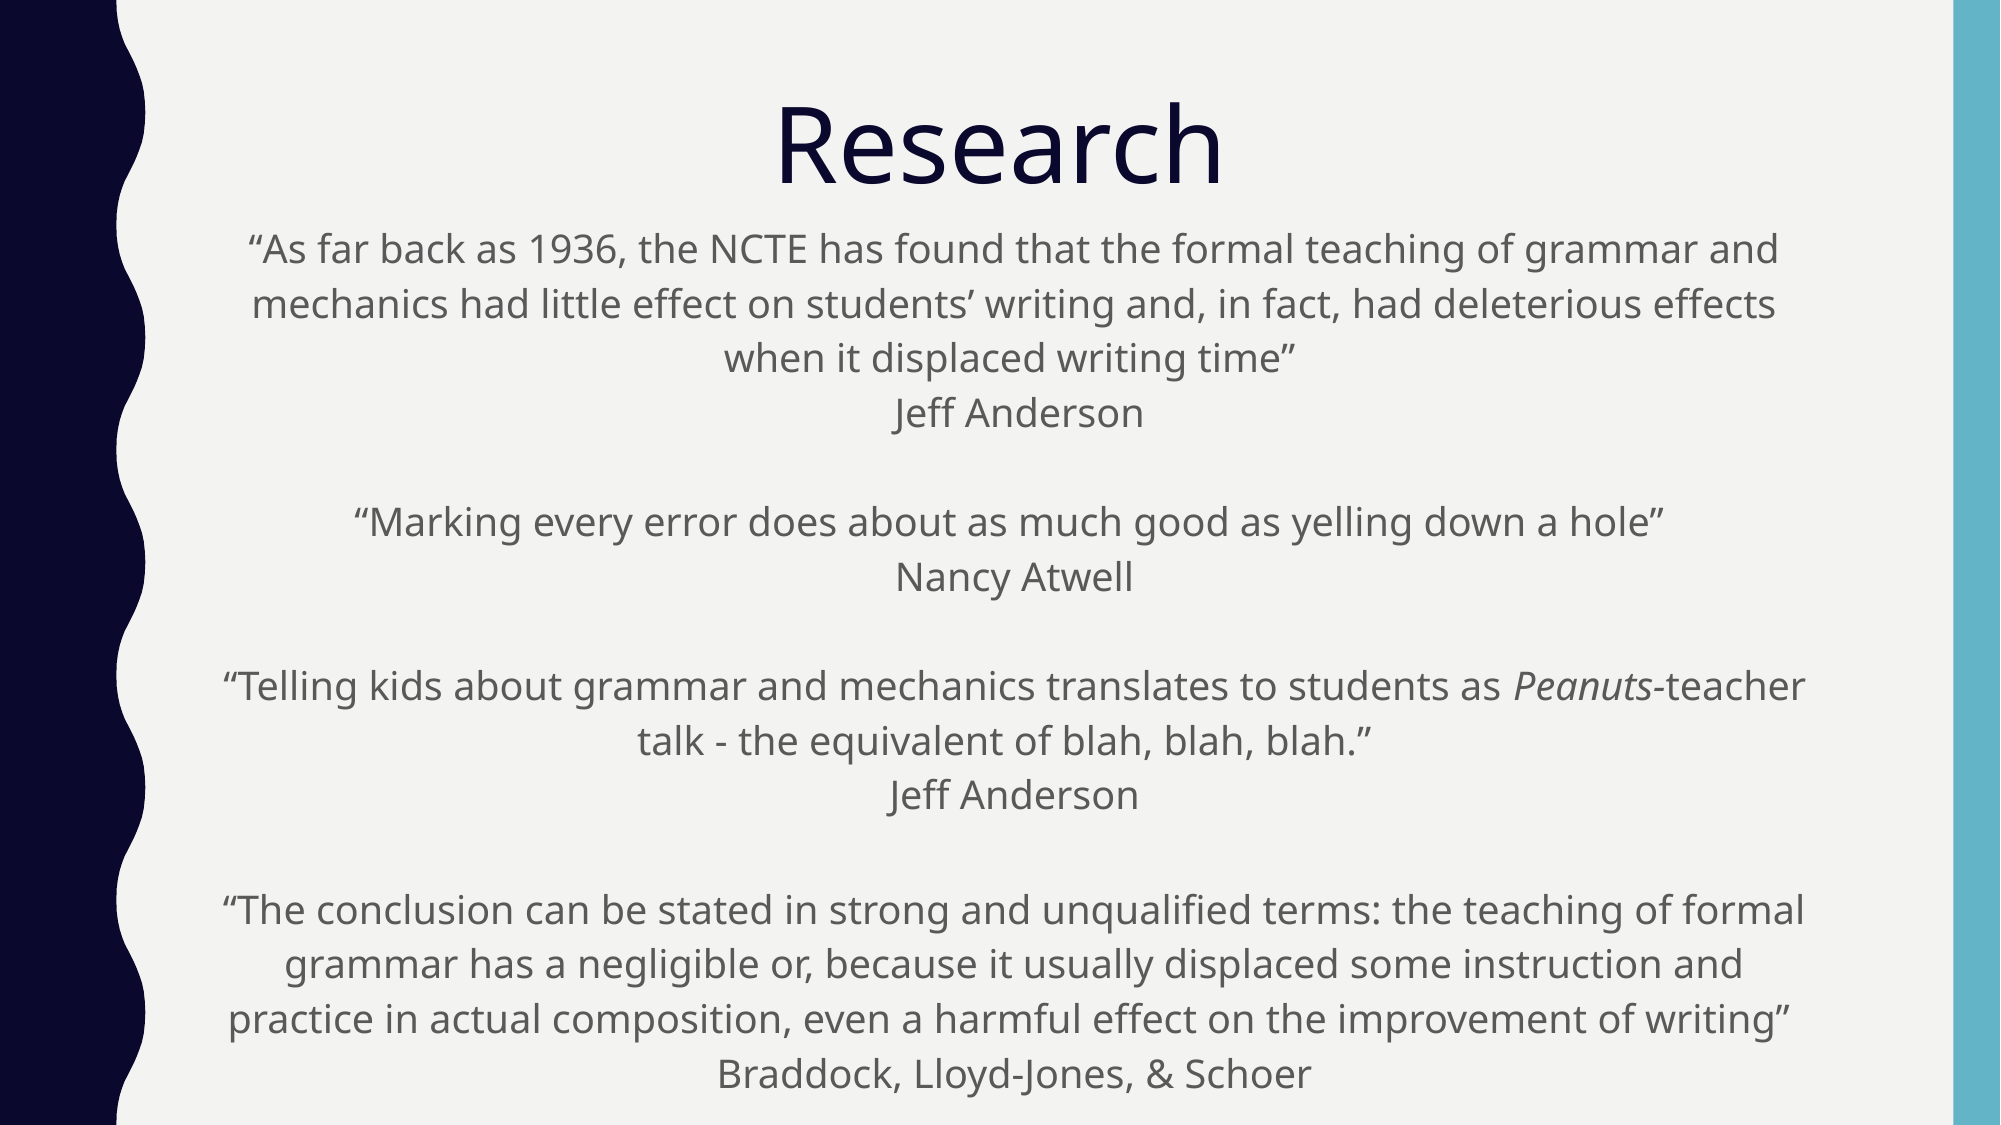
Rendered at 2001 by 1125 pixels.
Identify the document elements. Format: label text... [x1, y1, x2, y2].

text_box “As far back as 1936, the NCTE has found that the formal teaching of grammar and mechanics had little effect on students’ writing and, in fact, had deleterious effects when it displaced writing time” Jeff Anderson “Marking every error does about as much good as yelling down a hole” Nancy Atwell “Telling kids about grammar and mechanics translates to students as Peanuts-teacher talk - the equivalent of blah, blah, blah.” Jeff Anderson “The conclusion can be stated in strong and unqualified terms: the teaching of formal grammar has a negligible or, because it usually displaced some instruction and practice in actual composition, even a harmful effect on the improvement of writing” Braddock, Lloyd-Jones, & Schoer [206, 209, 1824, 1056]
text_box Research [452, 76, 1548, 222]
